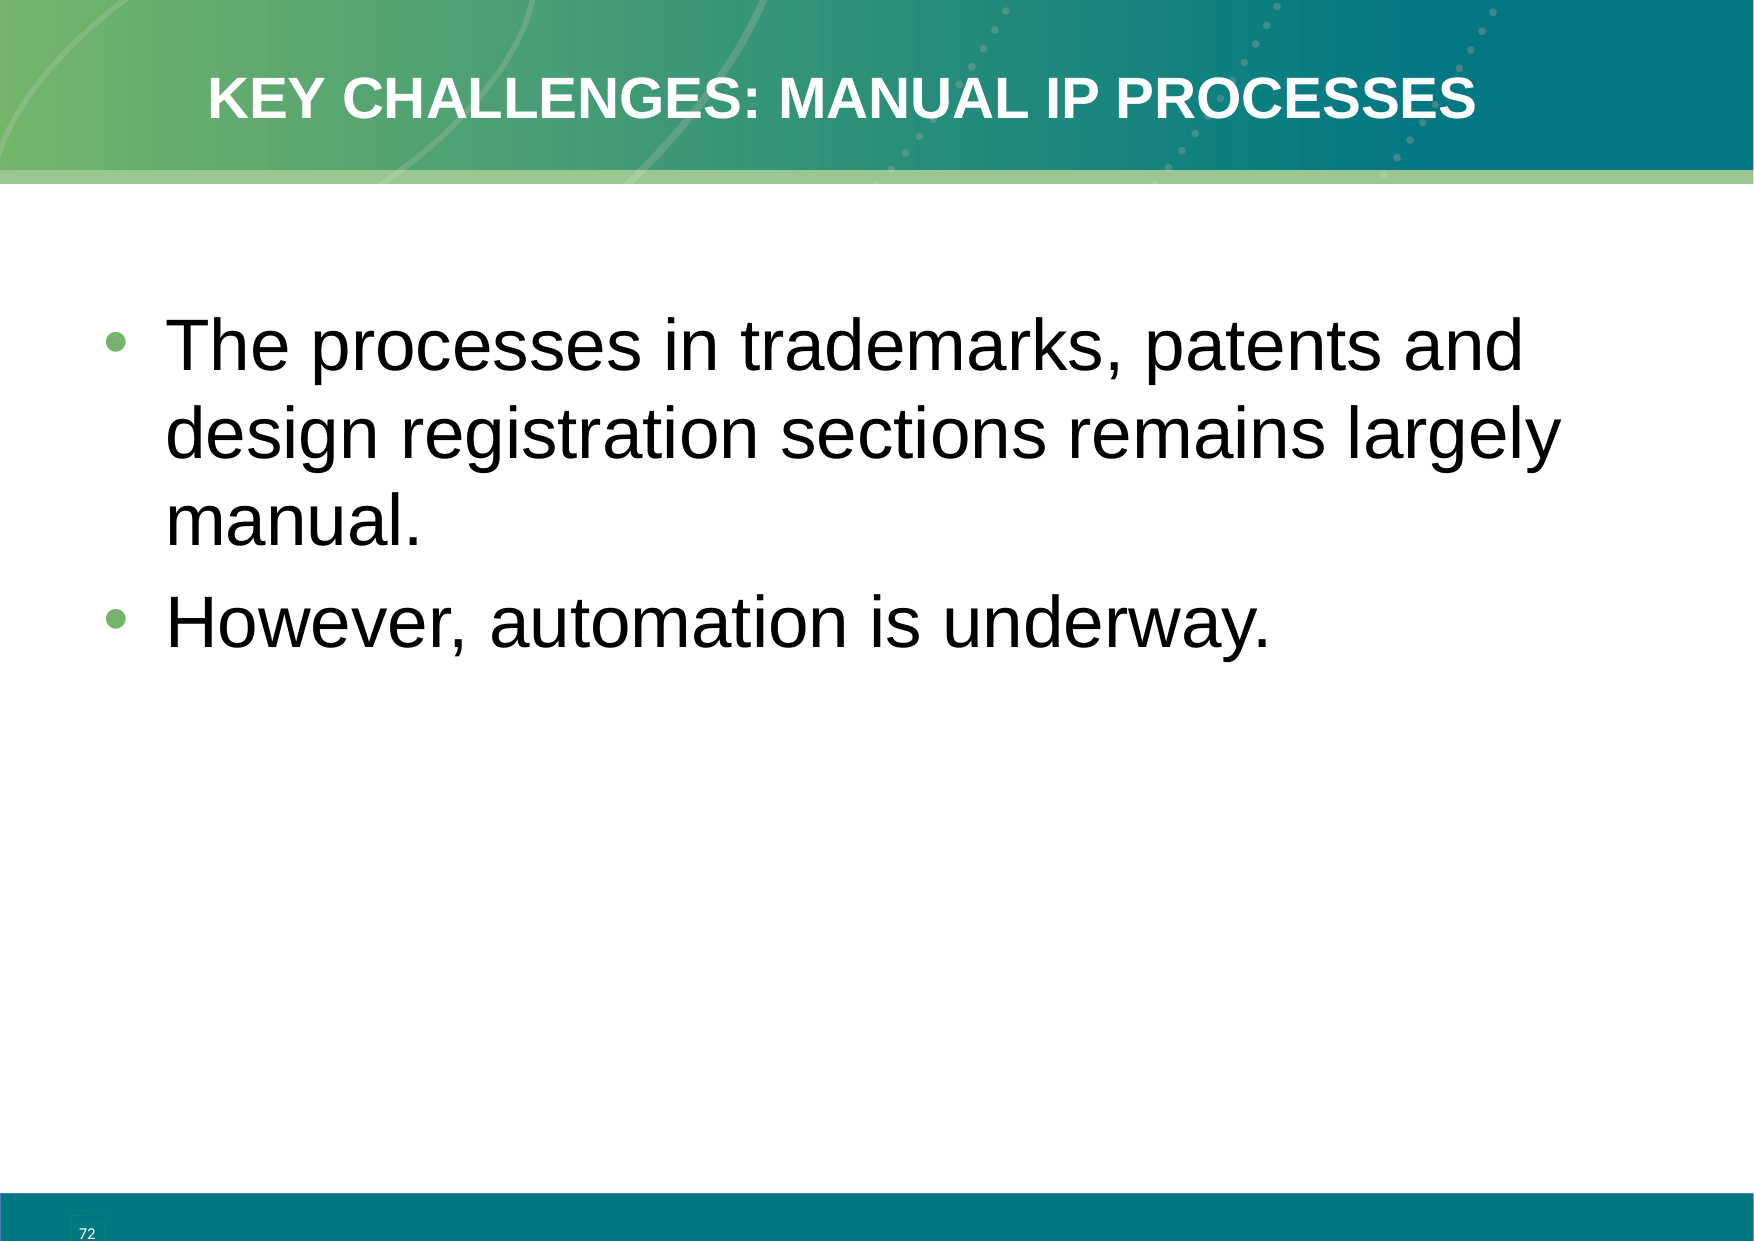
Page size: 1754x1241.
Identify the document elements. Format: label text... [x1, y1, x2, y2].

picture [0, 0, 1754, 1241]
slide_number 72 [60, 1210, 114, 1241]
list The processes in trademarks, patents and design registration sections remains largely manual. However, automation is underway. [87, 289, 1666, 1109]
title Key challenges: manual ip processes [27, 32, 1658, 159]
